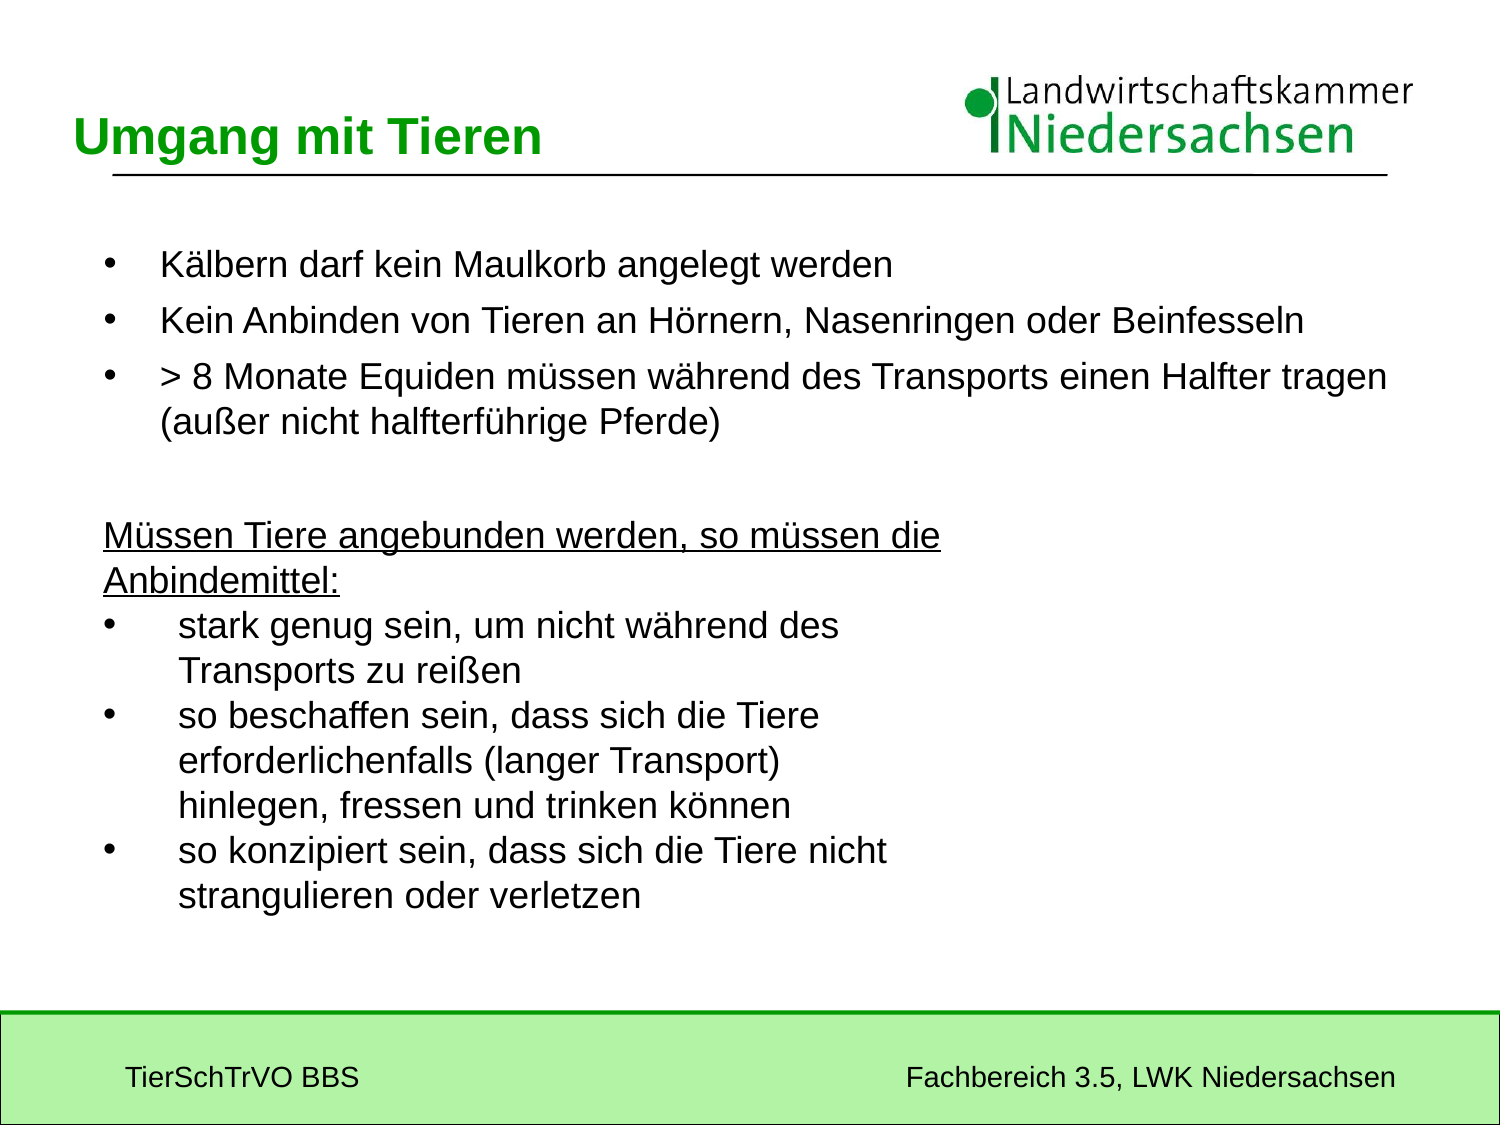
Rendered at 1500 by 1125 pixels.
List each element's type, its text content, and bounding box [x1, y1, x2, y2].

list Kälbern darf kein Maulkorb angelegt werden Kein Anbinden von Tieren an Hörnern, Nasenringen oder Beinfesseln > 8 Monate Equiden müssen während des Transports einen Halfter tragen (außer nicht halfterführige Pferde) [88, 232, 1412, 482]
title Umgang mit Tieren [58, 90, 1334, 178]
text_box Müssen Tiere angebunden werden, so müssen die Anbindemittel: stark genug sein, um nicht während des Transports zu reißen so beschaffen sein, dass sich die Tiere erforderlichenfalls (langer Transport) hinlegen, fressen und trinken können so konzipiert sein, dass sich die Tiere nicht strangulieren oder verletzen [88, 503, 987, 924]
picture [964, 75, 1413, 153]
